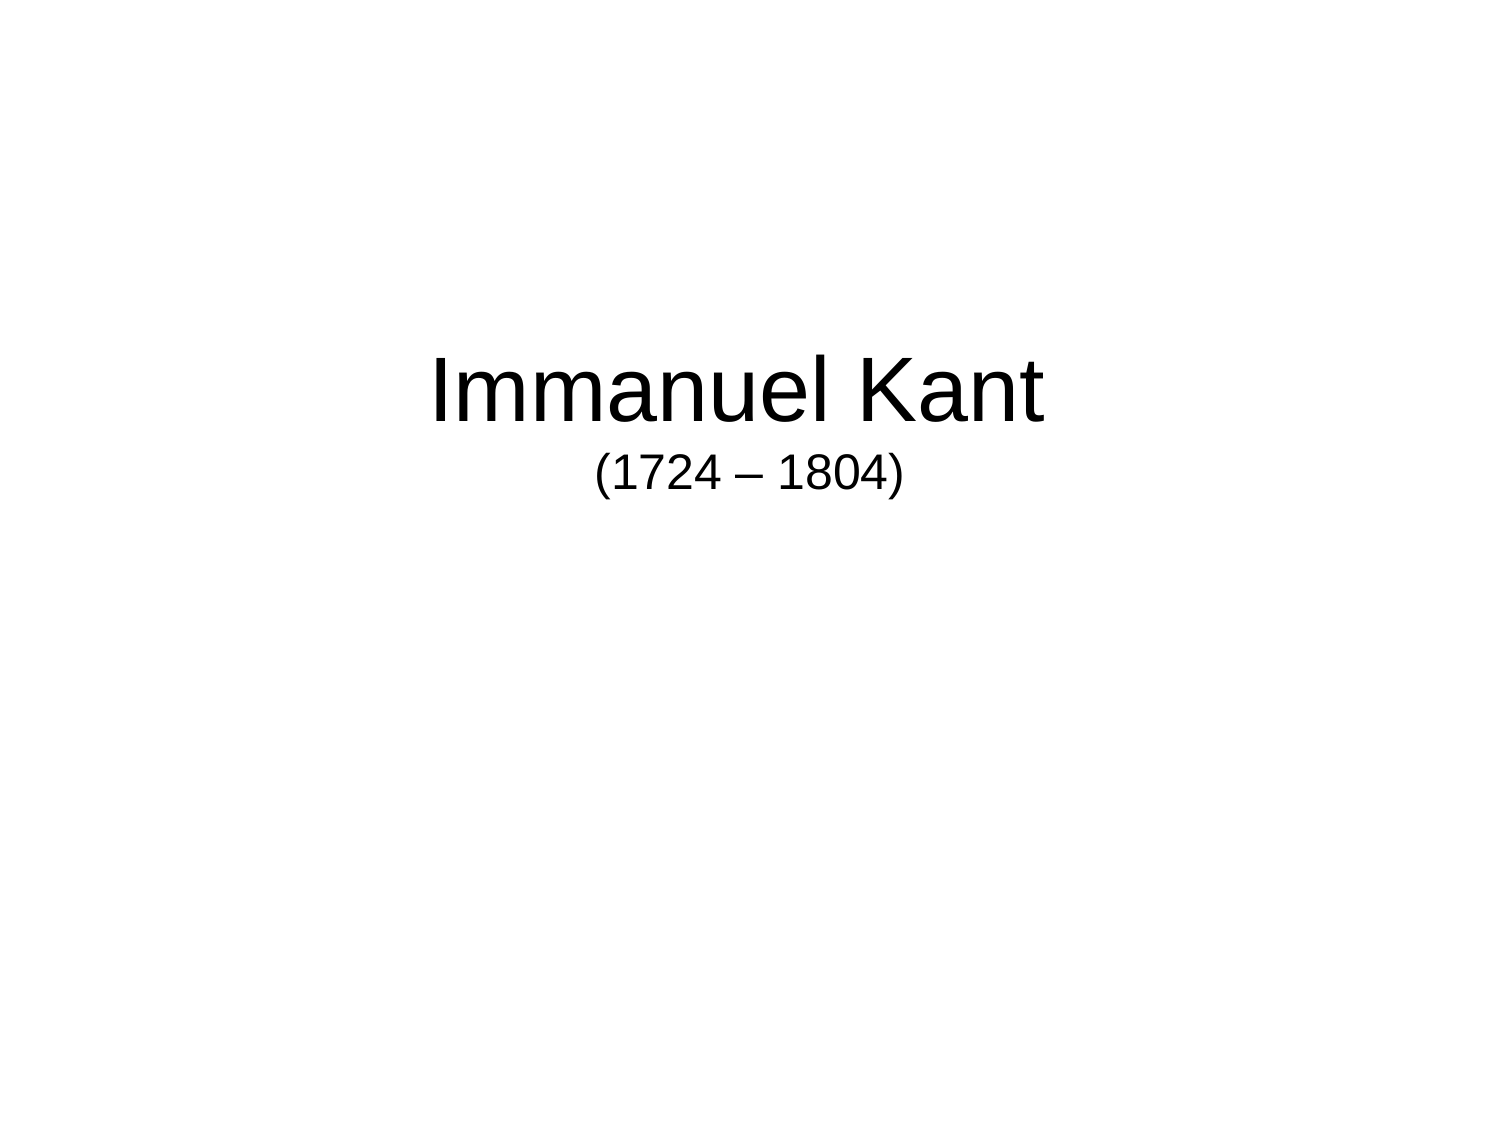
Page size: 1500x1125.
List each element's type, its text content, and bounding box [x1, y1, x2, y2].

title Immanuel Kant (1724 – 1804) [112, 349, 1388, 591]
